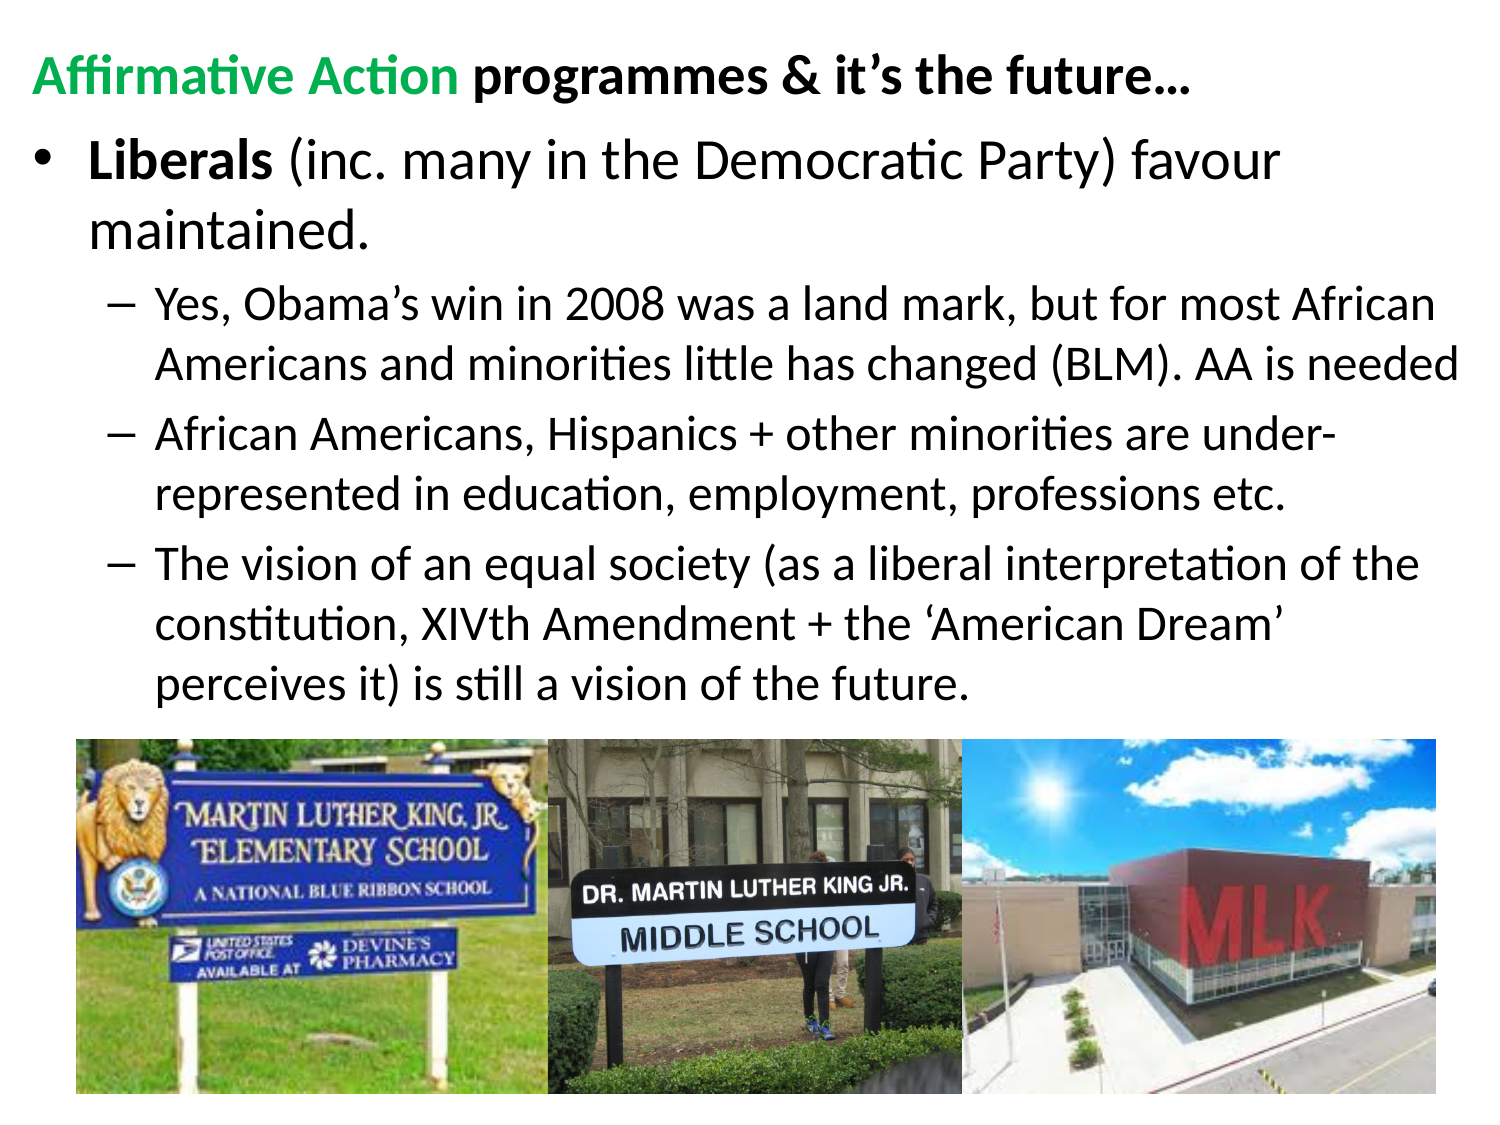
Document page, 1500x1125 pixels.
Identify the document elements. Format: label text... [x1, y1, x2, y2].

text_box Affirmative Action programmes & it’s the future… [17, 30, 1483, 114]
picture [75, 739, 1436, 1095]
list Liberals (inc. many in the Democratic Party) favour maintained. Yes, Obama’s win in 2008 was a land mark, but for most African Americans and minorities little has changed (BLM). AA is needed African Americans, Hispanics + other minorities are under-represented in education, employment, professions etc. The vision of an equal society (as a liberal interpretation of the constitution, XIVth Amendment + the ‘American Dream’ perceives it) is still a vision of the future. [17, 114, 1483, 1106]
